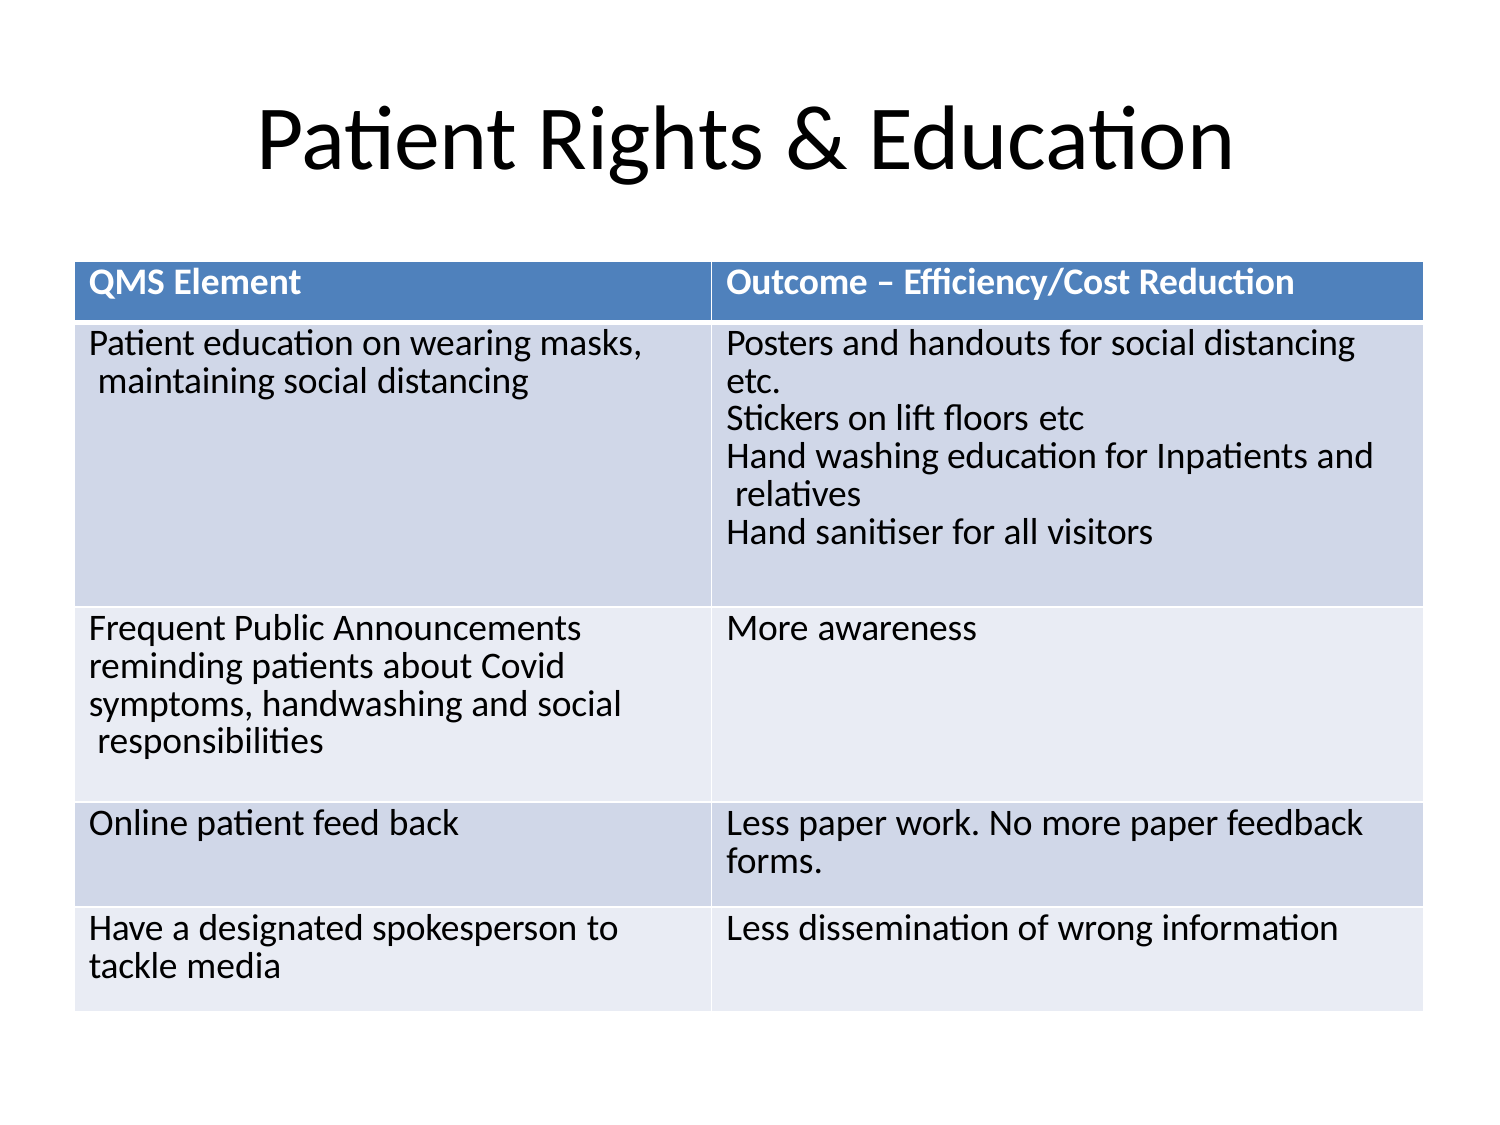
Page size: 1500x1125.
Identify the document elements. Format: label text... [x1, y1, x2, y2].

table_cell Patient education on wearing masks, maintaining social distancing [75, 325, 711, 606]
table_header Outcome – Efficiency/Cost Reduction [712, 262, 1423, 320]
title Patient Rights & Education [254, 75, 1246, 261]
table_cell Less dissemination of wrong information [712, 908, 1423, 1011]
table_cell More awareness [712, 608, 1423, 801]
table_cell Less paper work. No more paper feedback forms. [712, 803, 1423, 906]
table_cell Frequent Public Announcements reminding patients about Covid symptoms, handwashing and social responsibilities [75, 608, 711, 801]
table_cell Online patient feed back [75, 803, 711, 906]
table_header QMS Element [75, 262, 711, 320]
table_cell Posters and handouts for social distancing etc. Stickers on lift floors etc Hand washing education for Inpatients and relatives Hand sanitiser for all visitors [712, 325, 1423, 606]
table_cell Have a designated spokesperson to tackle media [75, 908, 711, 1011]
